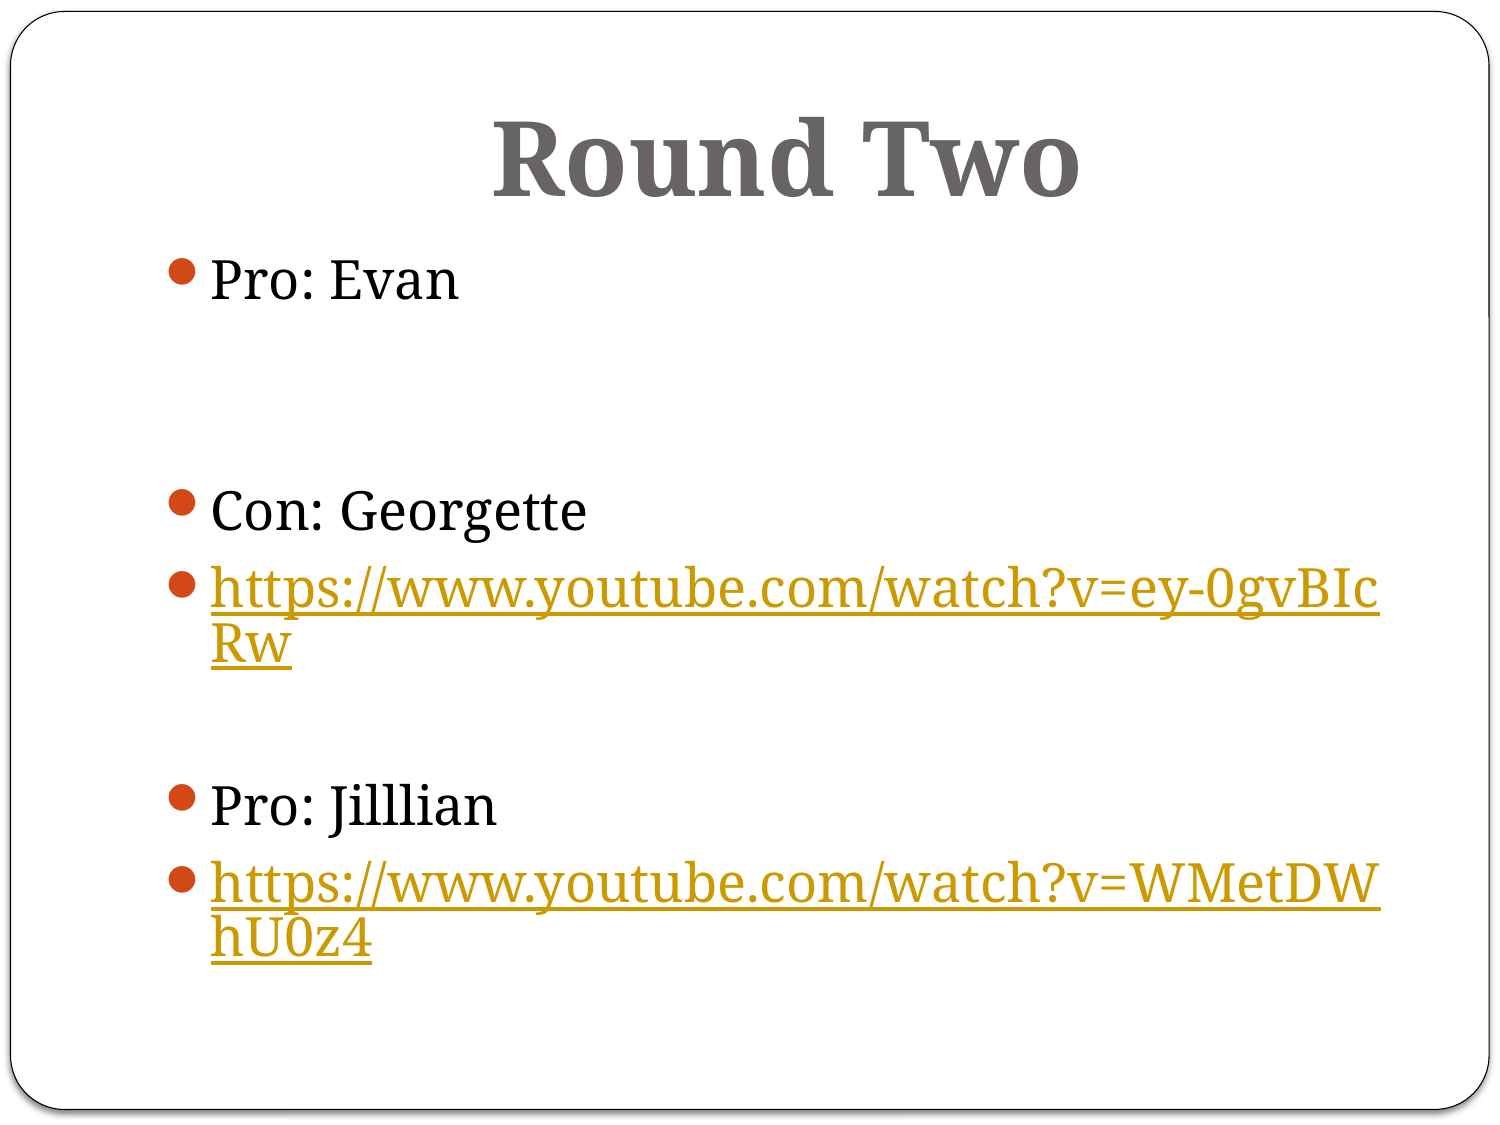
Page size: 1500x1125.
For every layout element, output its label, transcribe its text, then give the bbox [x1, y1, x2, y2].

title Round Two [150, 45, 1425, 233]
list Pro: Evan Con: Georgette https://www.youtube.com/watch?v=ey-0gvBIcRw Pro: Jilllian https://www.youtube.com/watch?v=WMetDWhU0z4 [150, 237, 1425, 988]
